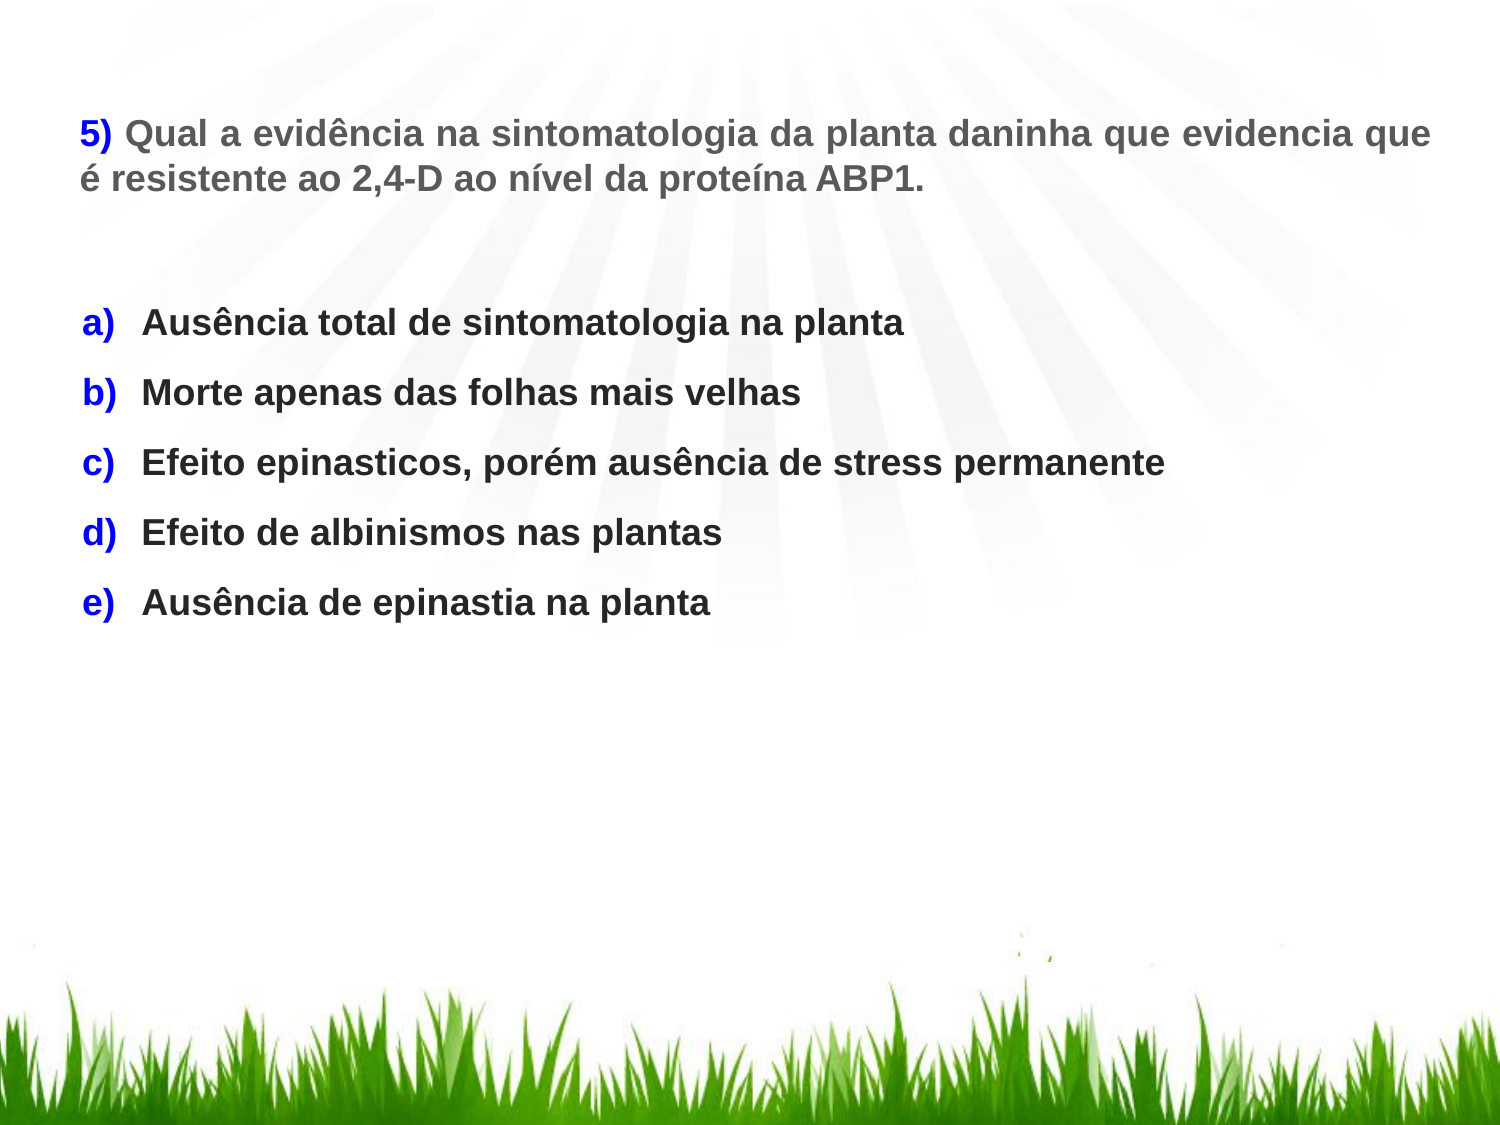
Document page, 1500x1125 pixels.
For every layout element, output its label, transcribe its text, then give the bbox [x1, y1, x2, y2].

text_box Ausência total de sintomatologia na planta Morte apenas das folhas mais velhas Efeito epinasticos, porém ausência de stress permanente Efeito de albinismos nas plantas Ausência de epinastia na planta [67, 290, 1391, 631]
picture [0, 0, 1500, 1125]
text_box 5) Qual a evidência na sintomatologia da planta daninha que evidencia que é resistente ao 2,4-D ao nível da proteína ABP1. [64, 101, 1447, 207]
